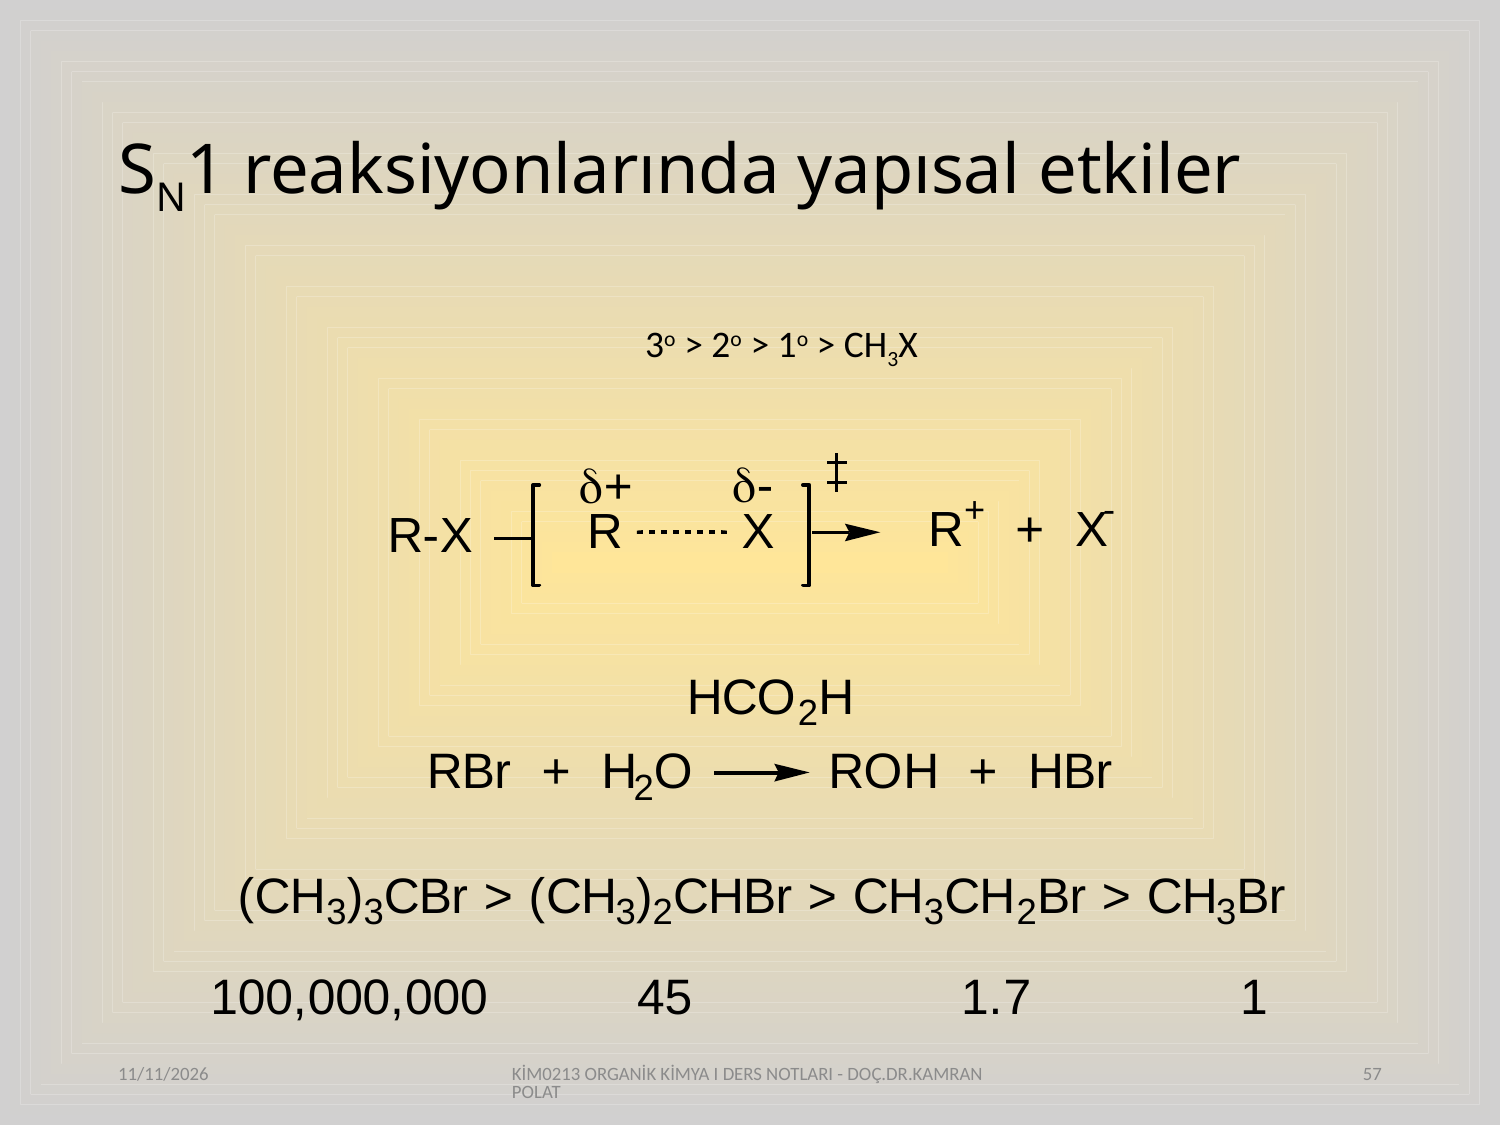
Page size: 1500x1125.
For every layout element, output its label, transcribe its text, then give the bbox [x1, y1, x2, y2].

text_box 3o > 2o > 1o > CH3X [630, 312, 933, 379]
footer KİM0213 ORGANİK KİMYA I DERS NOTLARI - DOÇ.DR.KAMRAN POLAT [496, 1042, 1004, 1103]
title SN1 reaksiyonlarında yapısal etkiler [103, 59, 1397, 278]
slide_number 57 [1059, 1042, 1397, 1103]
picture [212, 674, 1293, 1030]
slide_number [103, 1042, 441, 1103]
picture [387, 437, 1122, 597]
